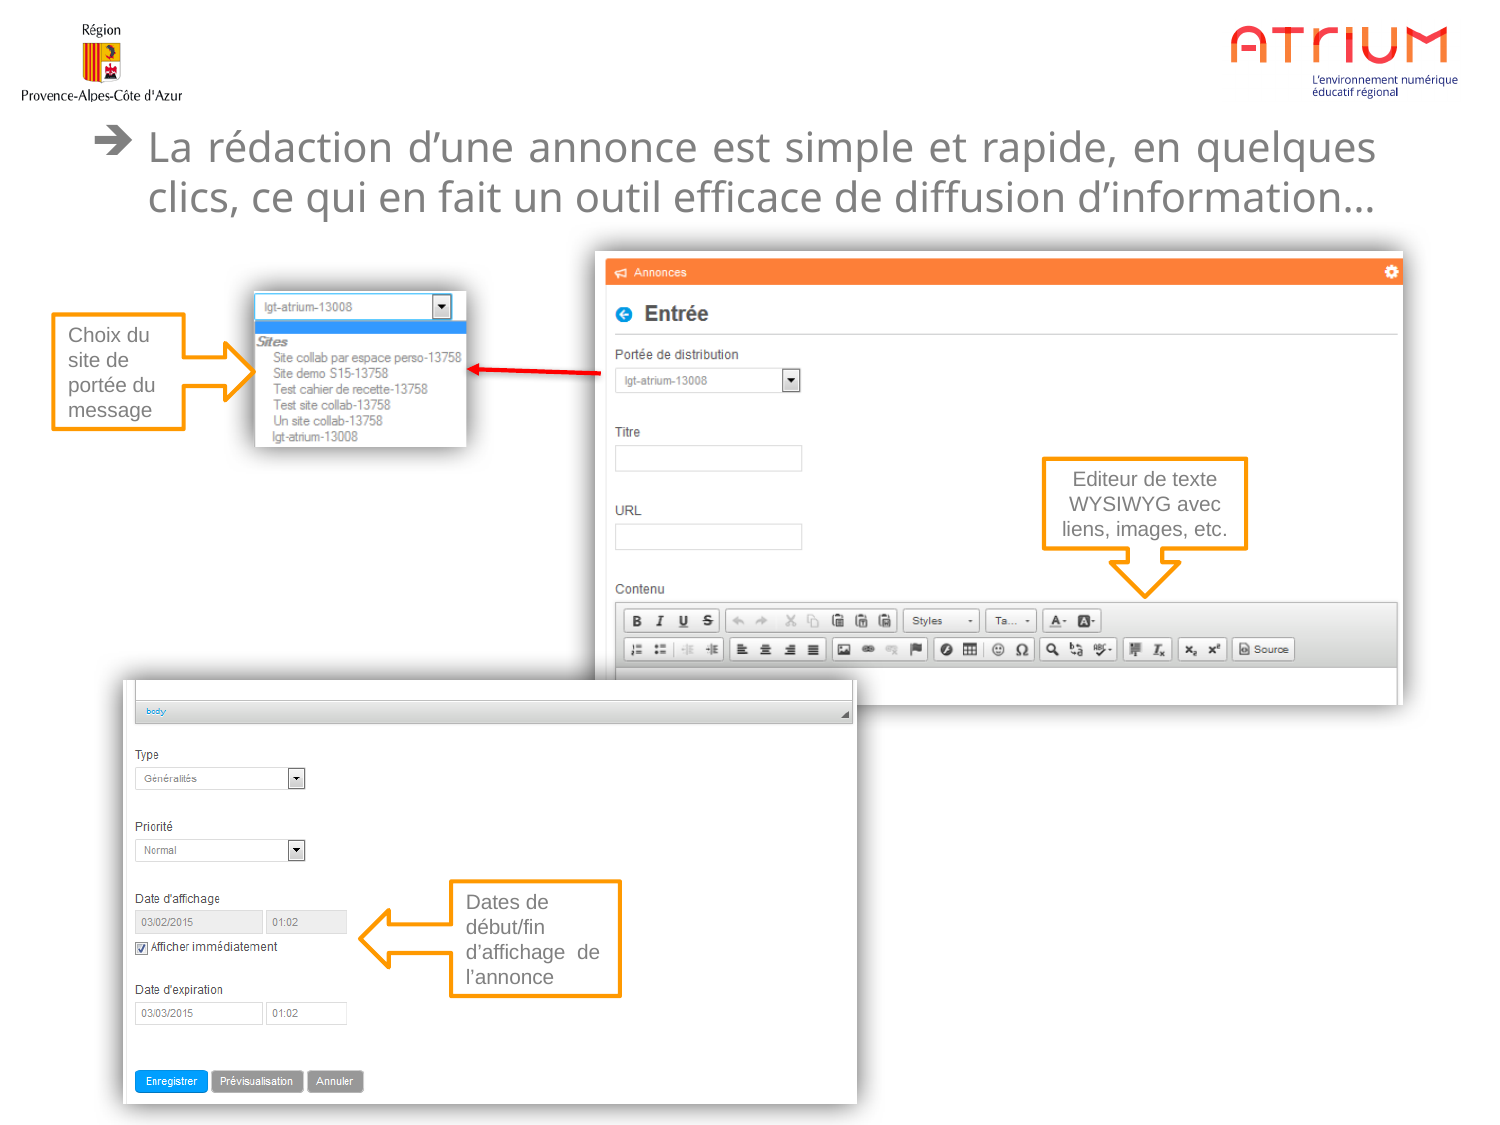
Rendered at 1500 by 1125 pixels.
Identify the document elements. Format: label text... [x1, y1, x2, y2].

text_box Choix du site de portée du message [51, 312, 248, 432]
text_box [17, 86, 1484, 144]
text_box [466, 368, 601, 374]
picture [253, 291, 467, 447]
picture [123, 251, 1404, 1104]
text_box La rédaction d’une annonce est simple et rapide, en quelques clics, ce qui en fait un outil efficace de diffusion d’information… [76, 113, 1392, 228]
picture [1222, 19, 1461, 86]
picture [17, 15, 183, 86]
